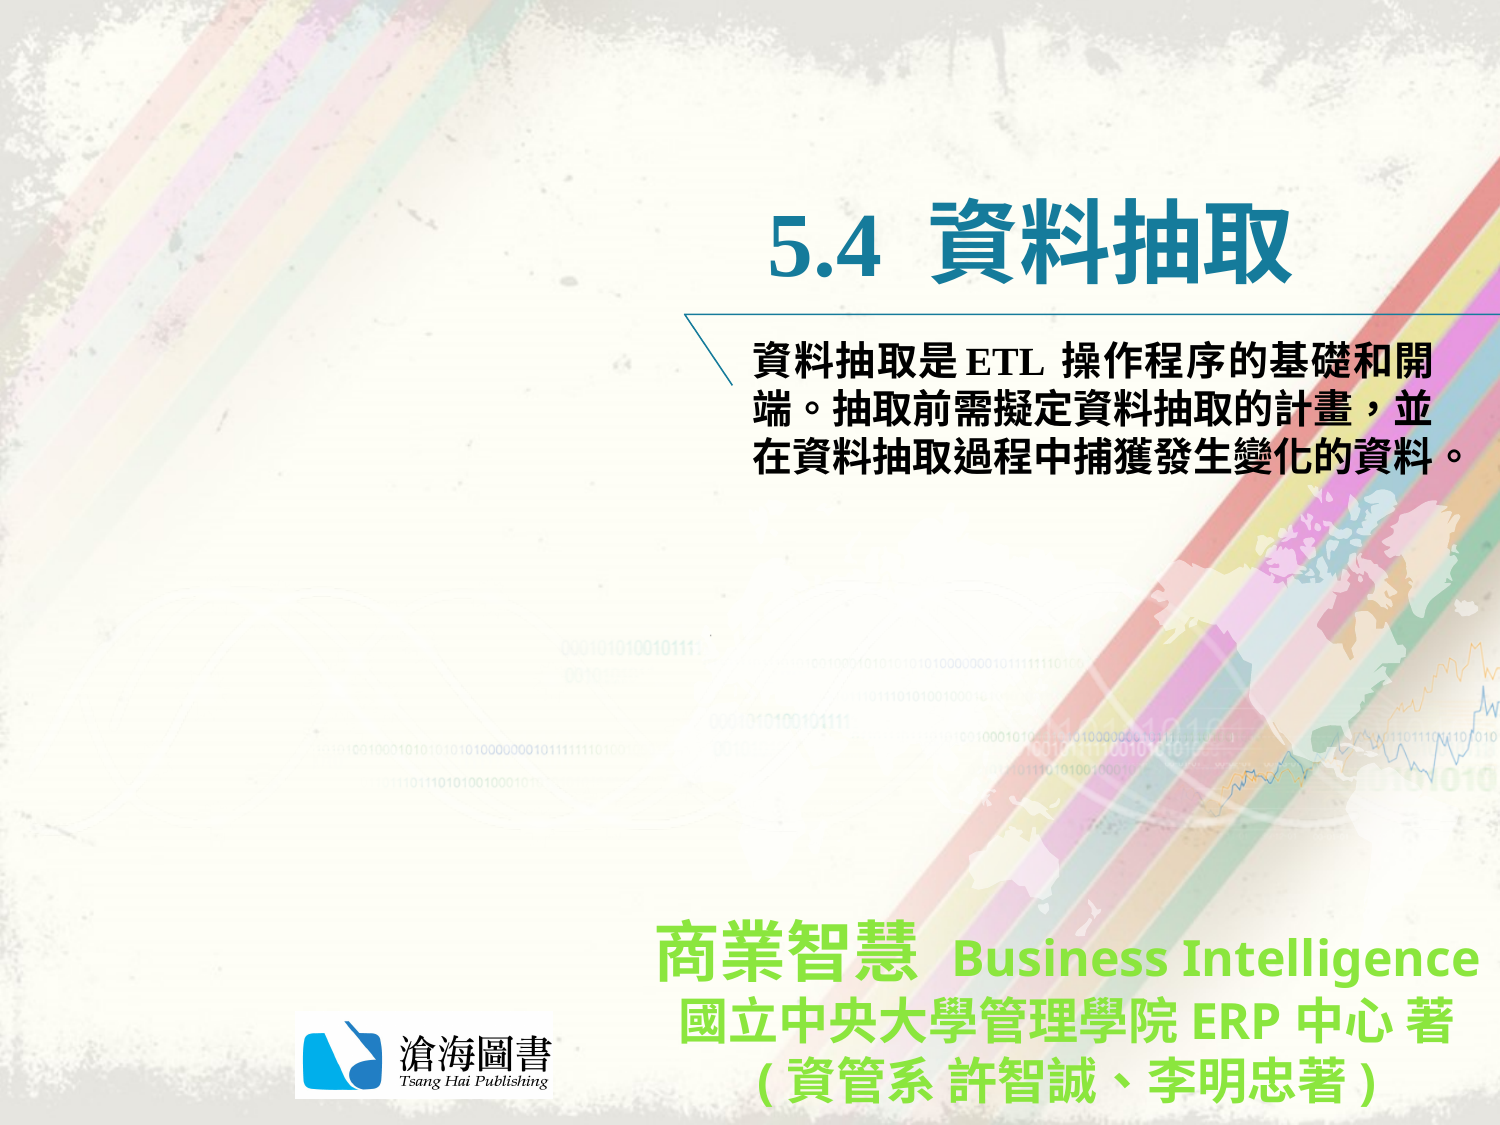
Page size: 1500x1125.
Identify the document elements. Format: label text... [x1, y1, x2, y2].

picture [0, 0, 1500, 1125]
subtitle 資料抽取是ETL 操作程序的基礎和開端。抽取前需擬定資料抽取的計畫，並在資料抽取過程中捕獲發生變化的資料。 [737, 328, 1450, 528]
title 5.4 資料抽取 [612, 162, 1451, 303]
